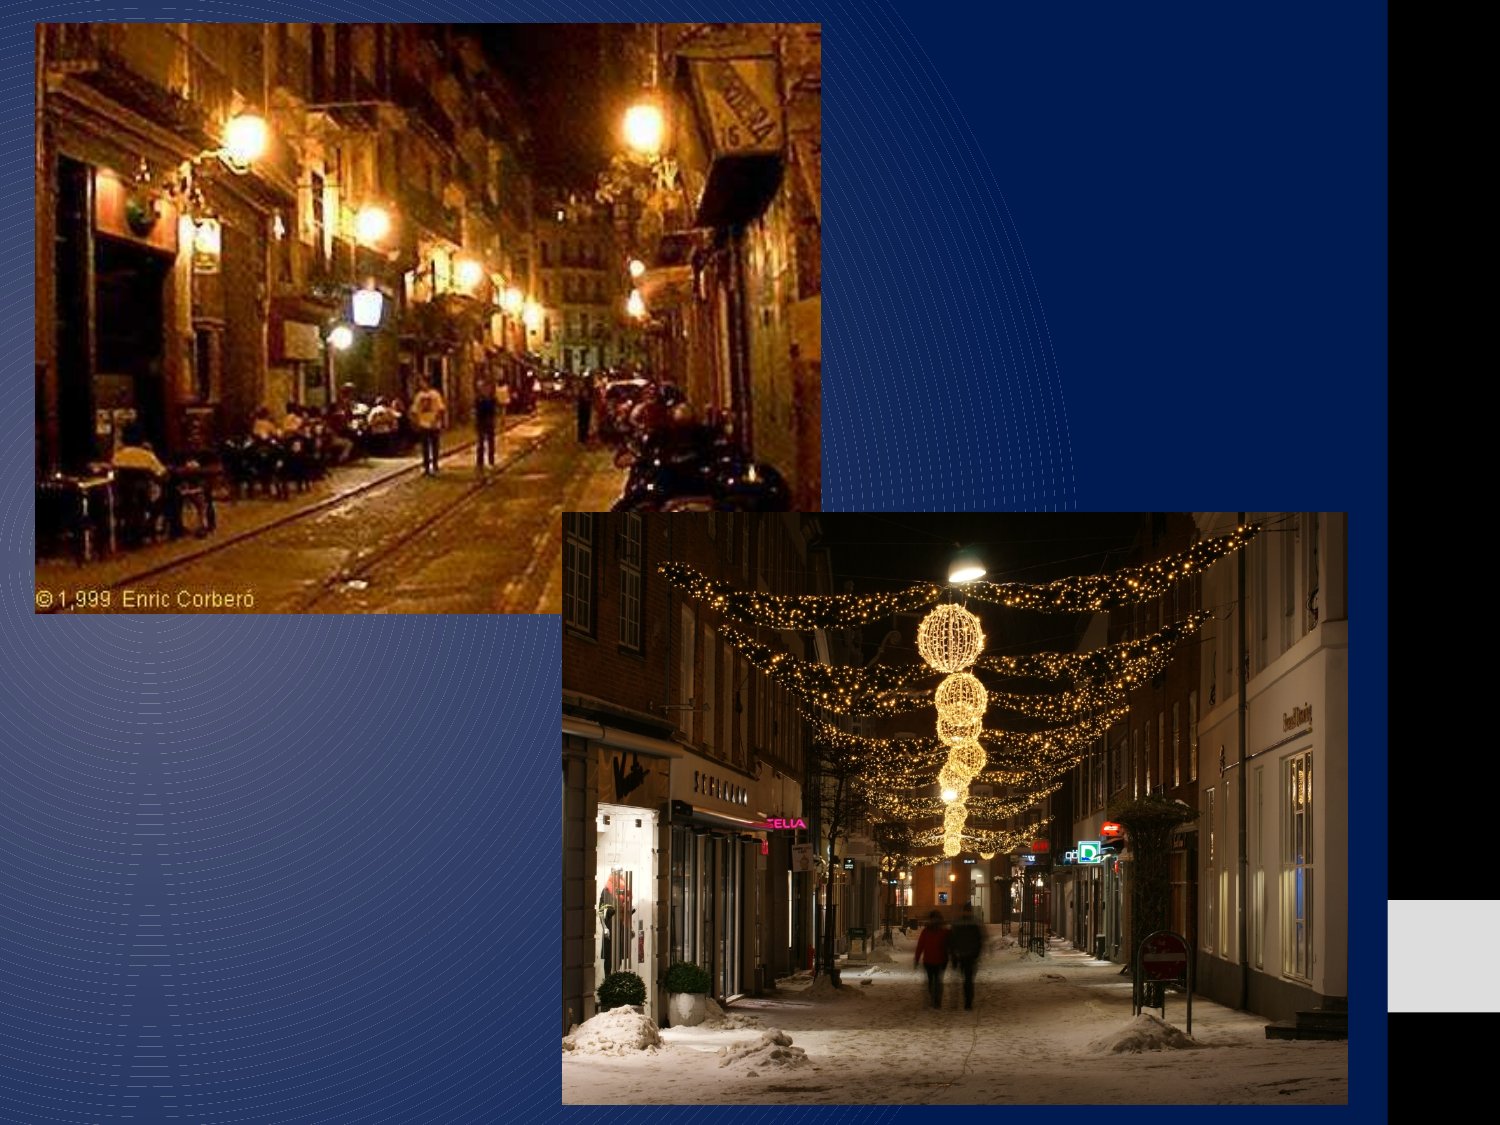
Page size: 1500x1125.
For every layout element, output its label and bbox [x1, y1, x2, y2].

picture [34, 22, 1349, 1106]
